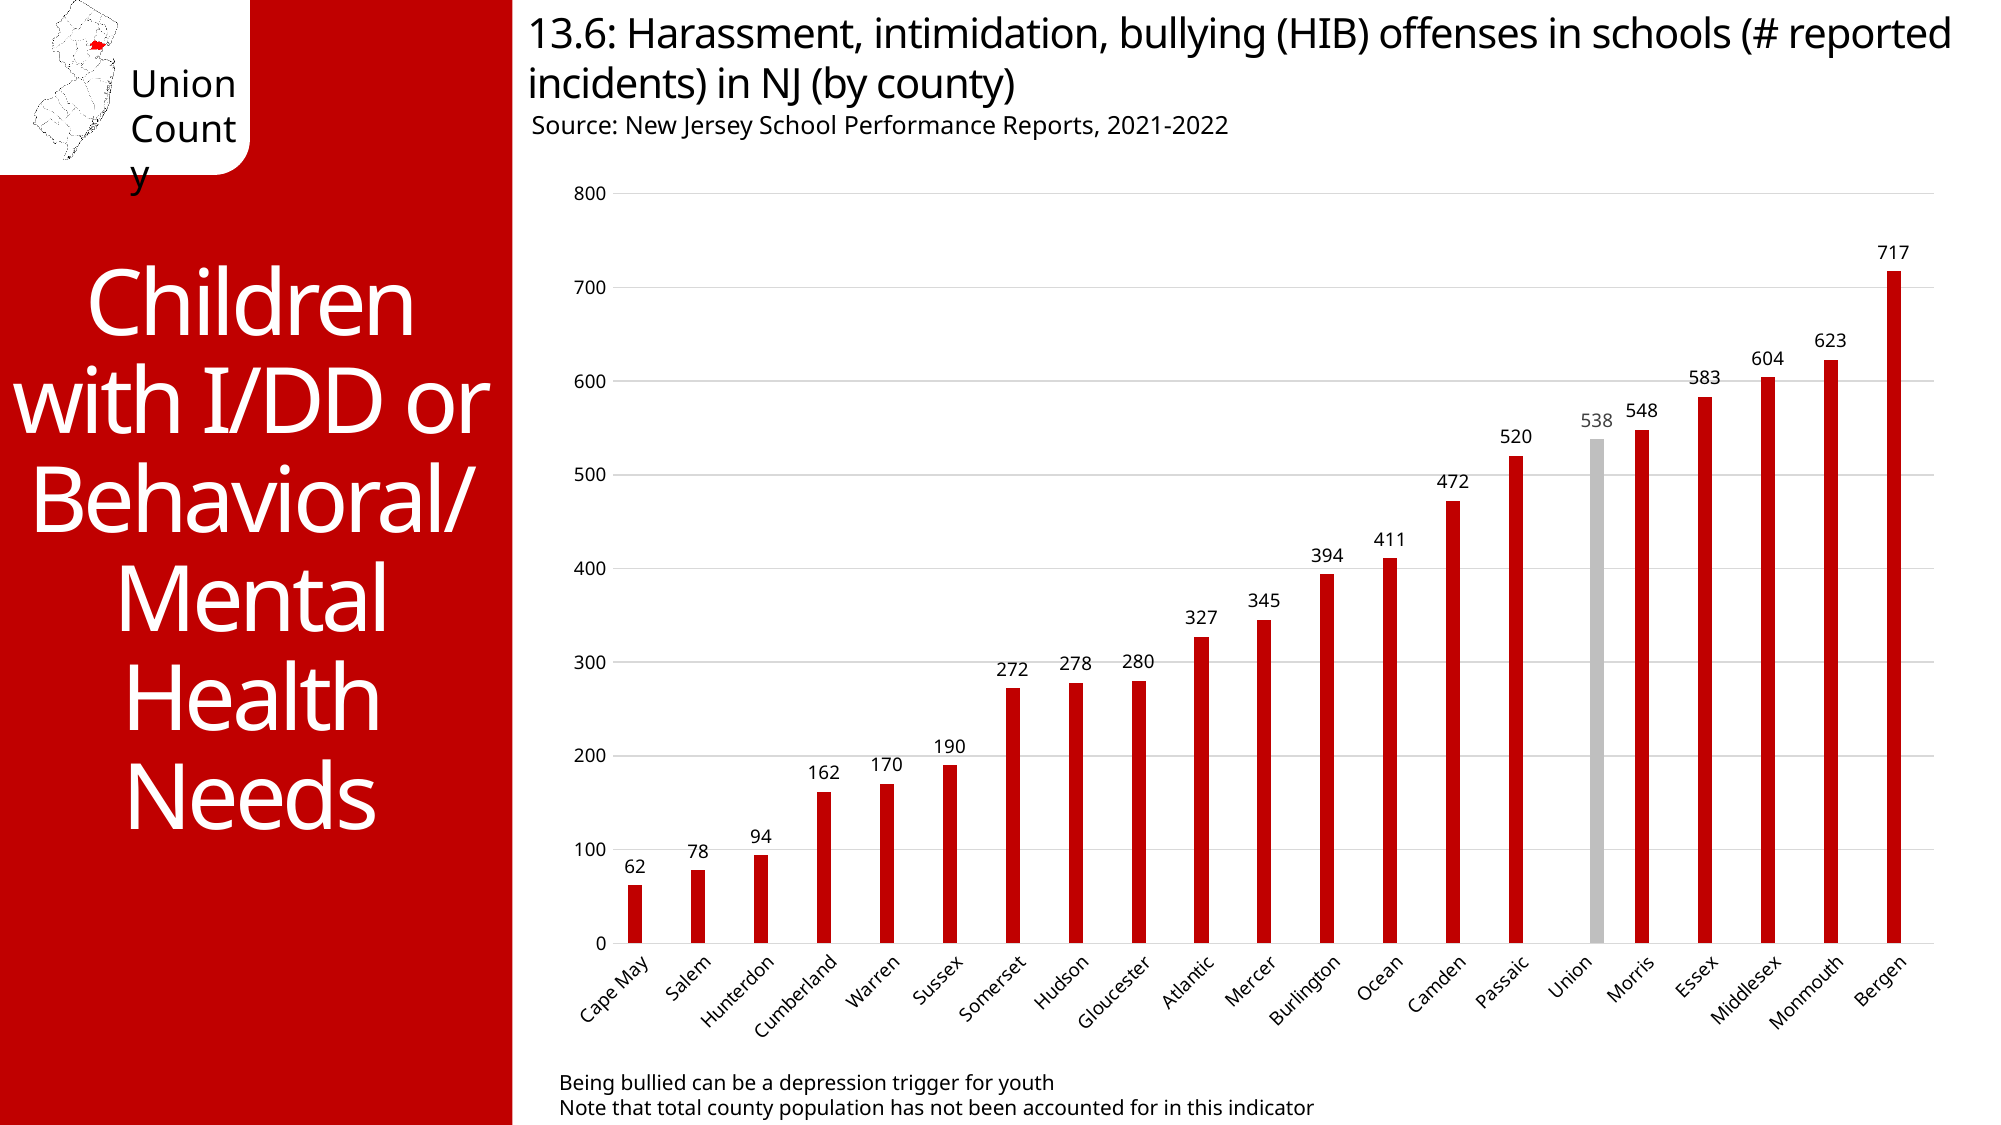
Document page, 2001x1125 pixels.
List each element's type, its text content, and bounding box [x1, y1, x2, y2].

chart [544, 162, 1963, 1063]
text_box Children with I/DD or Behavioral/Mental Health Needs [0, 138, 517, 1039]
picture [33, 0, 118, 138]
text_box Source: New Jersey School Performance Reports, 2021-2022 [516, 101, 1895, 147]
text_box Being bullied can be a depression trigger for youth Note that total county population has not been accounted for in this indicator [544, 1071, 1945, 1125]
text_box 13.6: Harassment, intimidation, bullying (HIB) offenses in schools (# reported incidents) in NJ (by county) [512, 0, 2000, 115]
